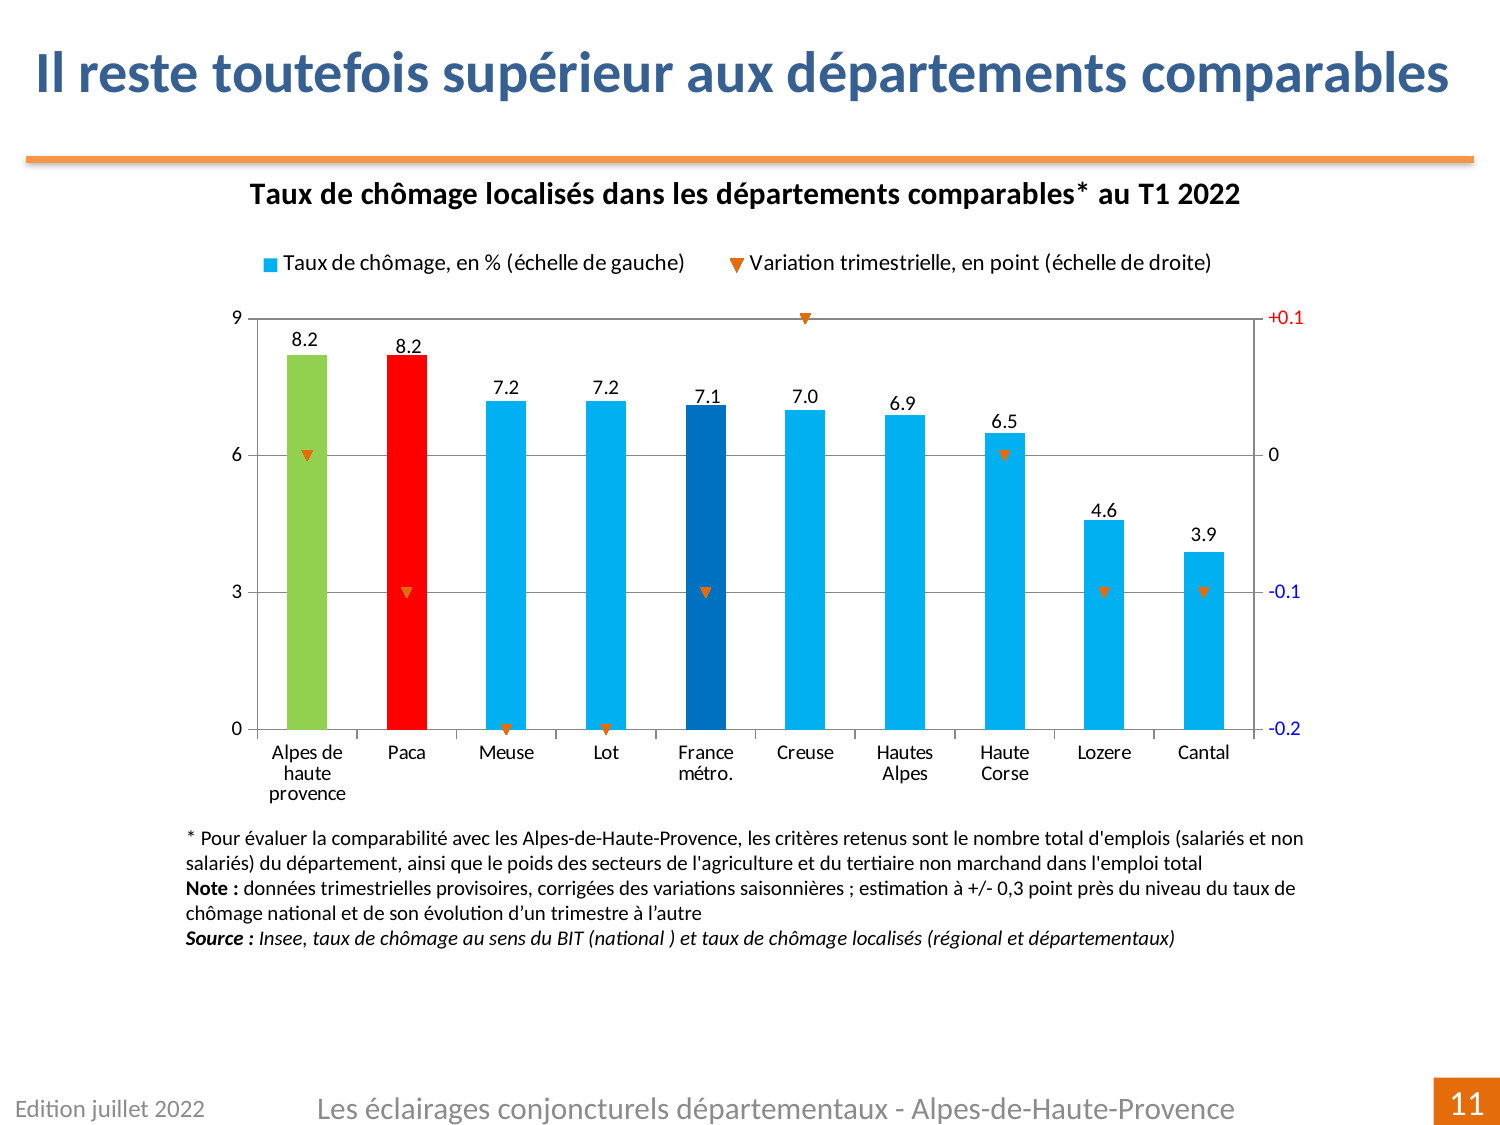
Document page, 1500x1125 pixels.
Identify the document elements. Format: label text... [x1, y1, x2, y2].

slide_number 11 [1433, 1077, 1500, 1125]
chart [180, 173, 1318, 951]
footer Les éclairages conjoncturels départementaux - Alpes-de-Haute-Provence [350, 1077, 1270, 1125]
slide_number Edition juillet 2022 [0, 1077, 350, 1125]
text_box Il reste toutefois supérieur aux départements comparables [20, 26, 1474, 112]
